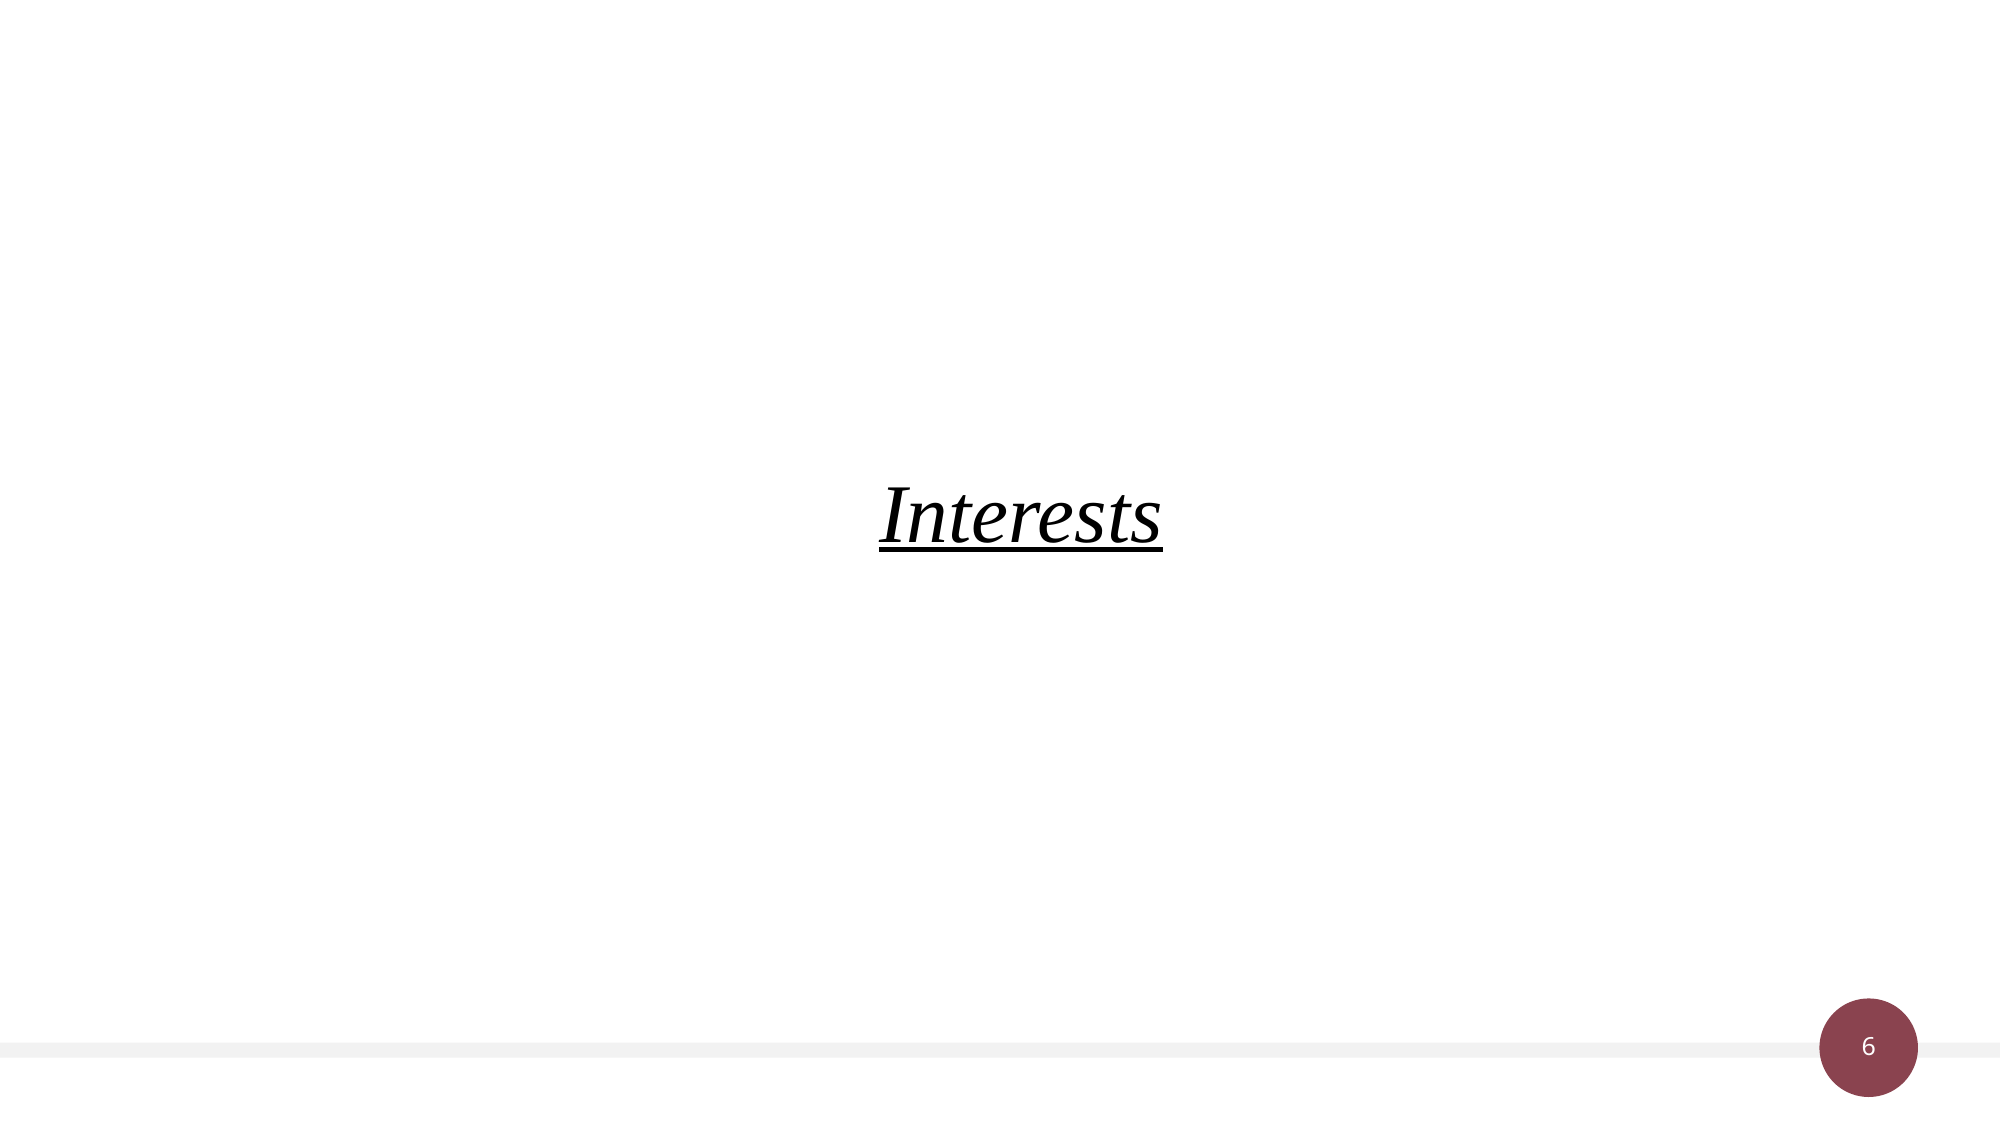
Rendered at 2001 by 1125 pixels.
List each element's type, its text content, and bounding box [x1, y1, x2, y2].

title Interests [879, 463, 1334, 600]
